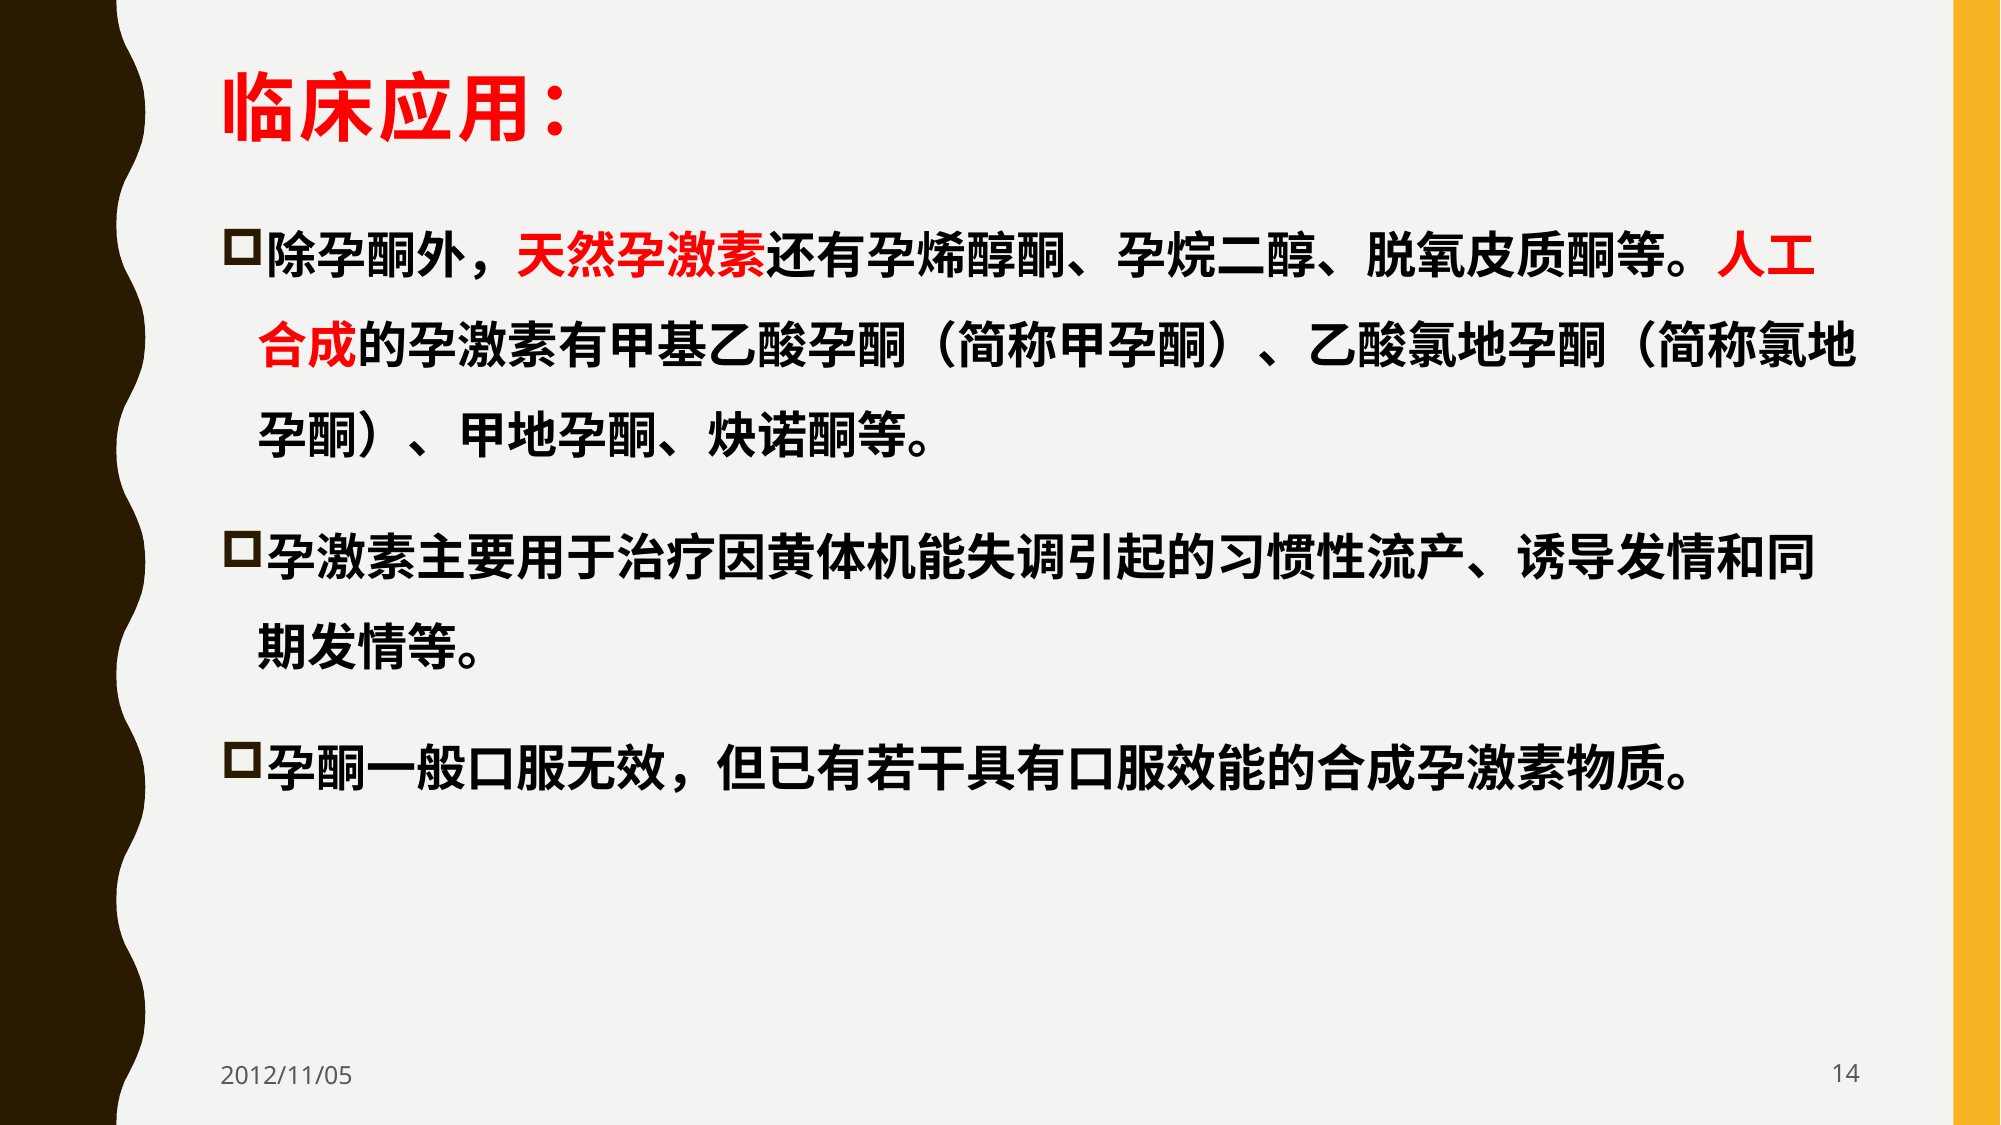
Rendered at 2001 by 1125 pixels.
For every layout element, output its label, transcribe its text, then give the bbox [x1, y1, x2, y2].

list 除孕酮外，天然孕激素还有孕烯醇酮、孕烷二醇、脱氧皮质酮等。人工合成的孕激素有甲基乙酸孕酮（简称甲孕酮）、乙酸氯地孕酮（简称氯地孕酮）、甲地孕酮、炔诺酮等。 孕激素主要用于治疗因黄体机能失调引起的习惯性流产、诱导发情和同期发情等。 孕酮一般口服无效，但已有若干具有口服效能的合成孕激素物质。 [205, 186, 1875, 587]
title 临床应用： [205, 62, 1875, 161]
slide_number 14 [1412, 1045, 1875, 1103]
text_box [205, 587, 1900, 710]
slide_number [205, 1045, 588, 1103]
list 除孕酮外，天然孕激素还有孕烯醇酮、孕烷二醇、脱氧皮质酮等。人工合成的孕激素有甲基乙酸孕酮（简称甲孕酮）、乙酸氯地孕酮（简称氯地孕酮）、甲地孕酮、炔诺酮等。 孕激素主要用于治疗因黄体机能失调引起的习惯性流产、诱导发情和同期发情等。 孕酮一般口服无效，但已有若干具有口服效能的合成孕激素物质。 [205, 710, 1875, 1025]
